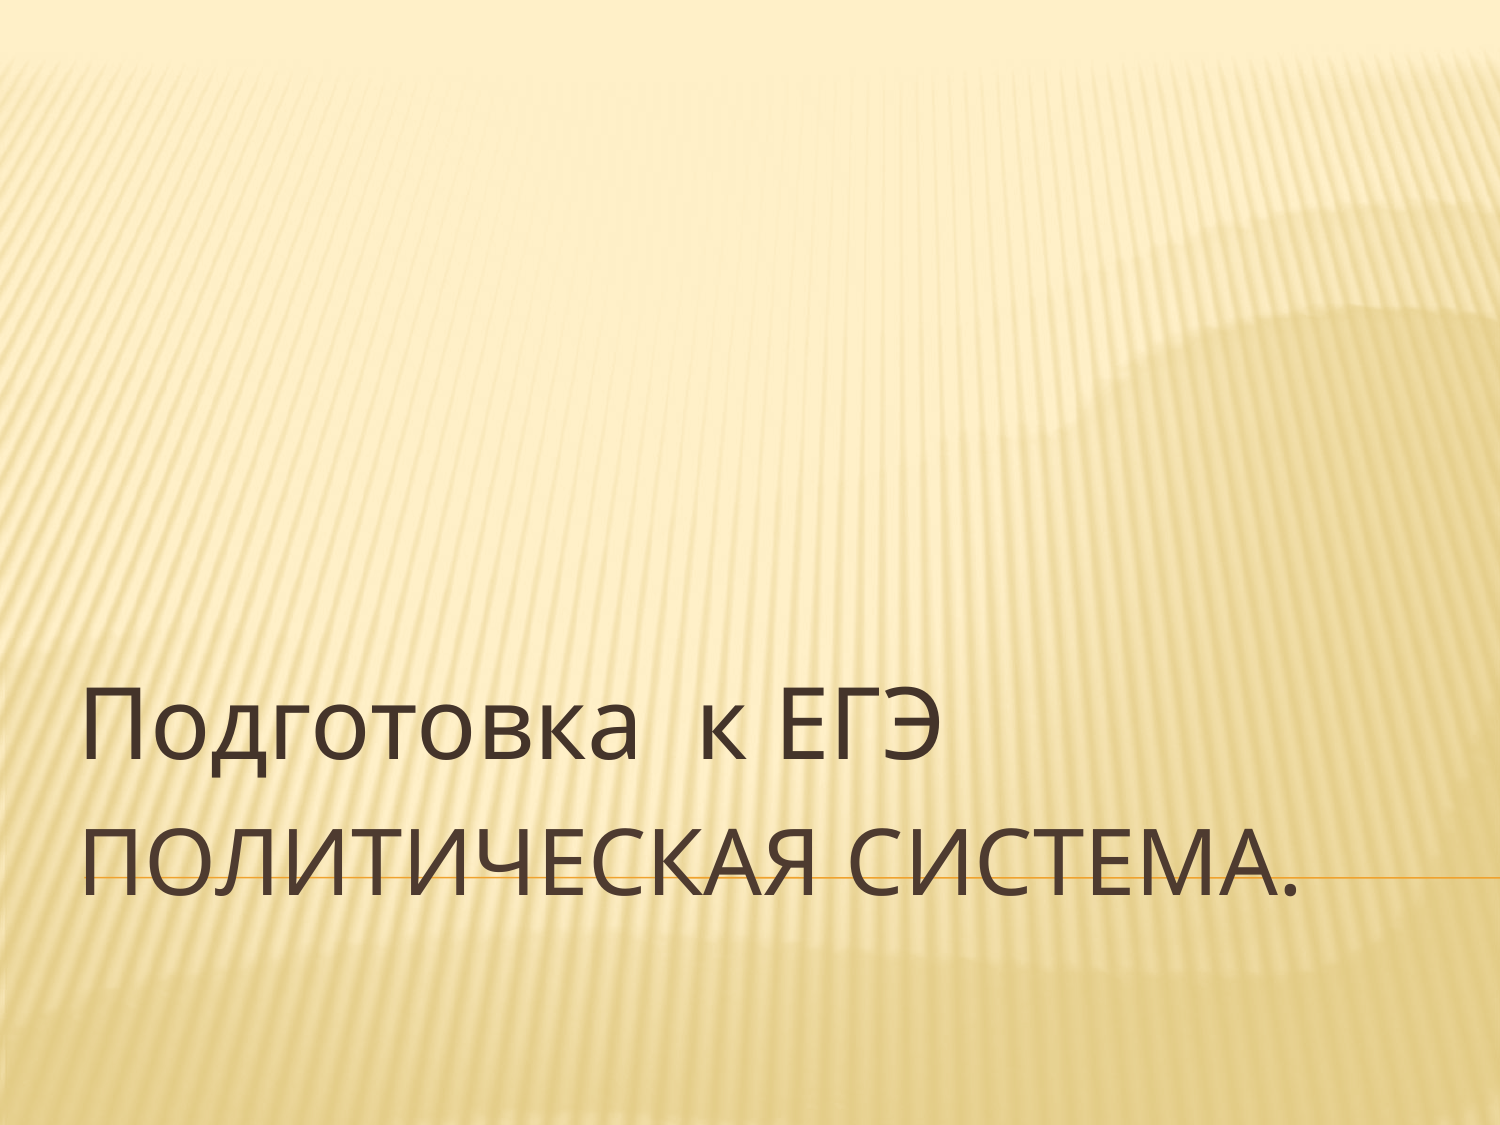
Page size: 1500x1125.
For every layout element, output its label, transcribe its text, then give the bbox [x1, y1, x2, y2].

subtitle Подготовка к ЕГЭ [62, 637, 1450, 788]
title Политическая система. [62, 796, 1450, 997]
